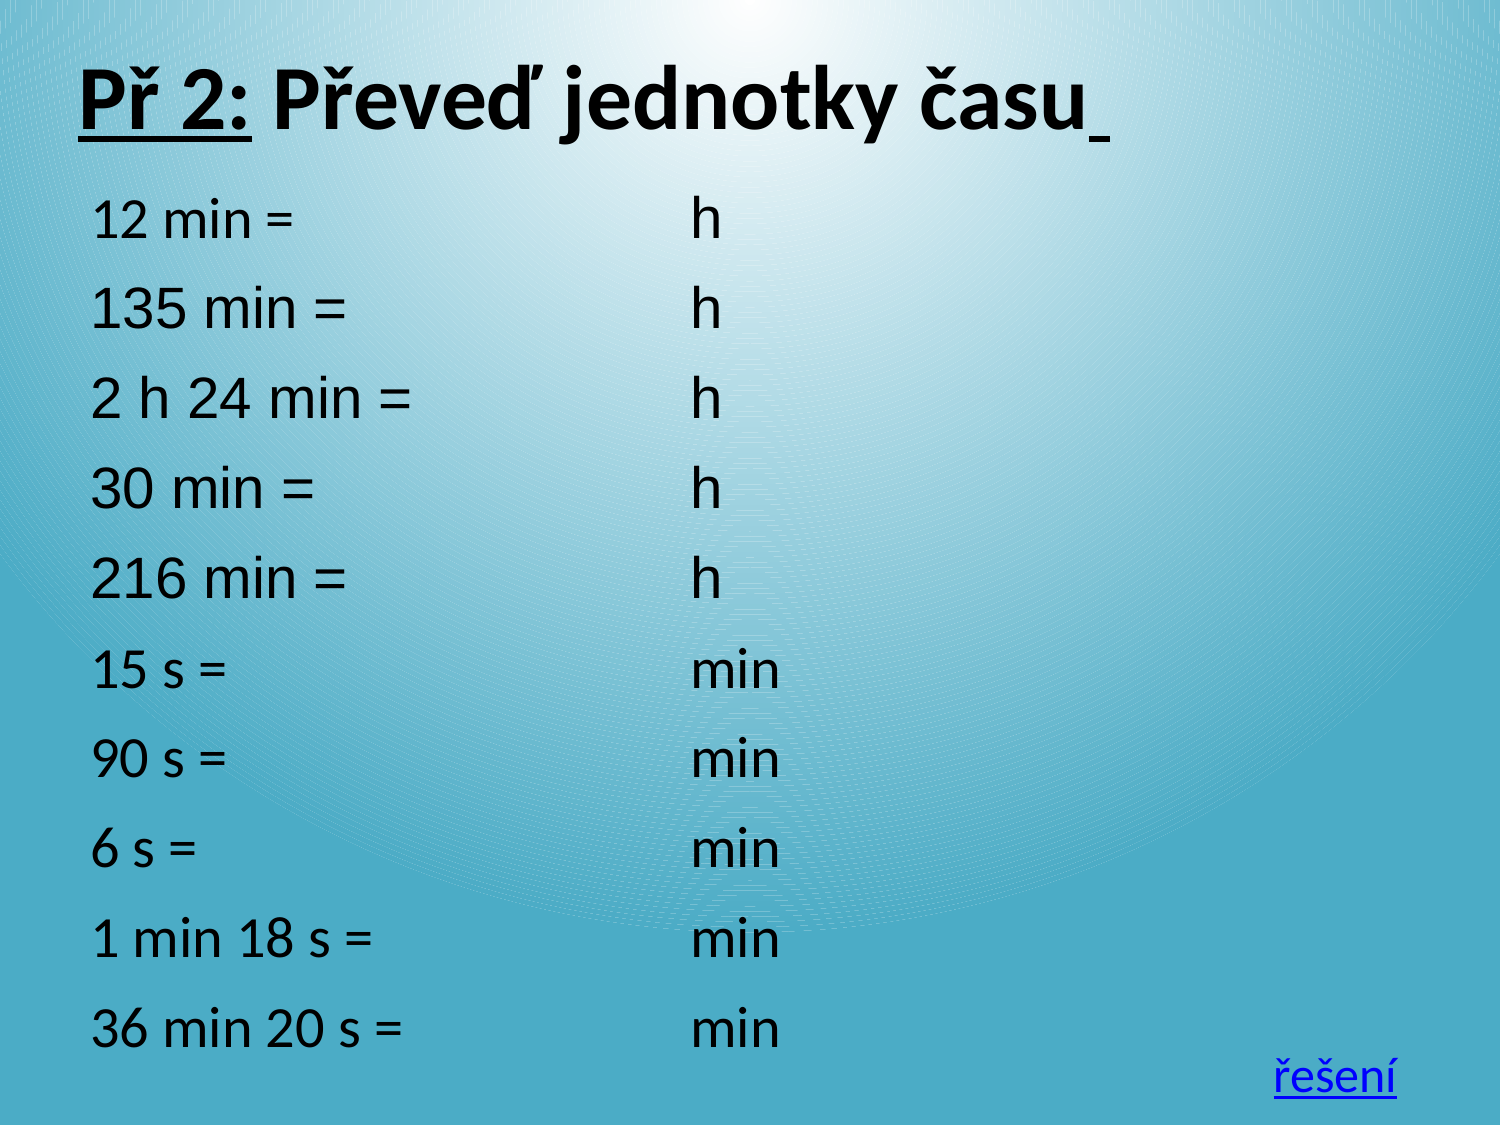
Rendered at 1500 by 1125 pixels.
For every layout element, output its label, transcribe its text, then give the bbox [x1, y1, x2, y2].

text_box Př 2: Převeď jednotky času [63, 30, 1414, 219]
text_box řešení [1258, 1034, 1413, 1110]
text_box 12 min = h 135 min = h 2 h 24 min = h 30 min = h 216 min = h 15 s = min 90 s = min 6 s = min 1 min 18 s = min 36 min 20 s = min [75, 219, 1328, 1125]
